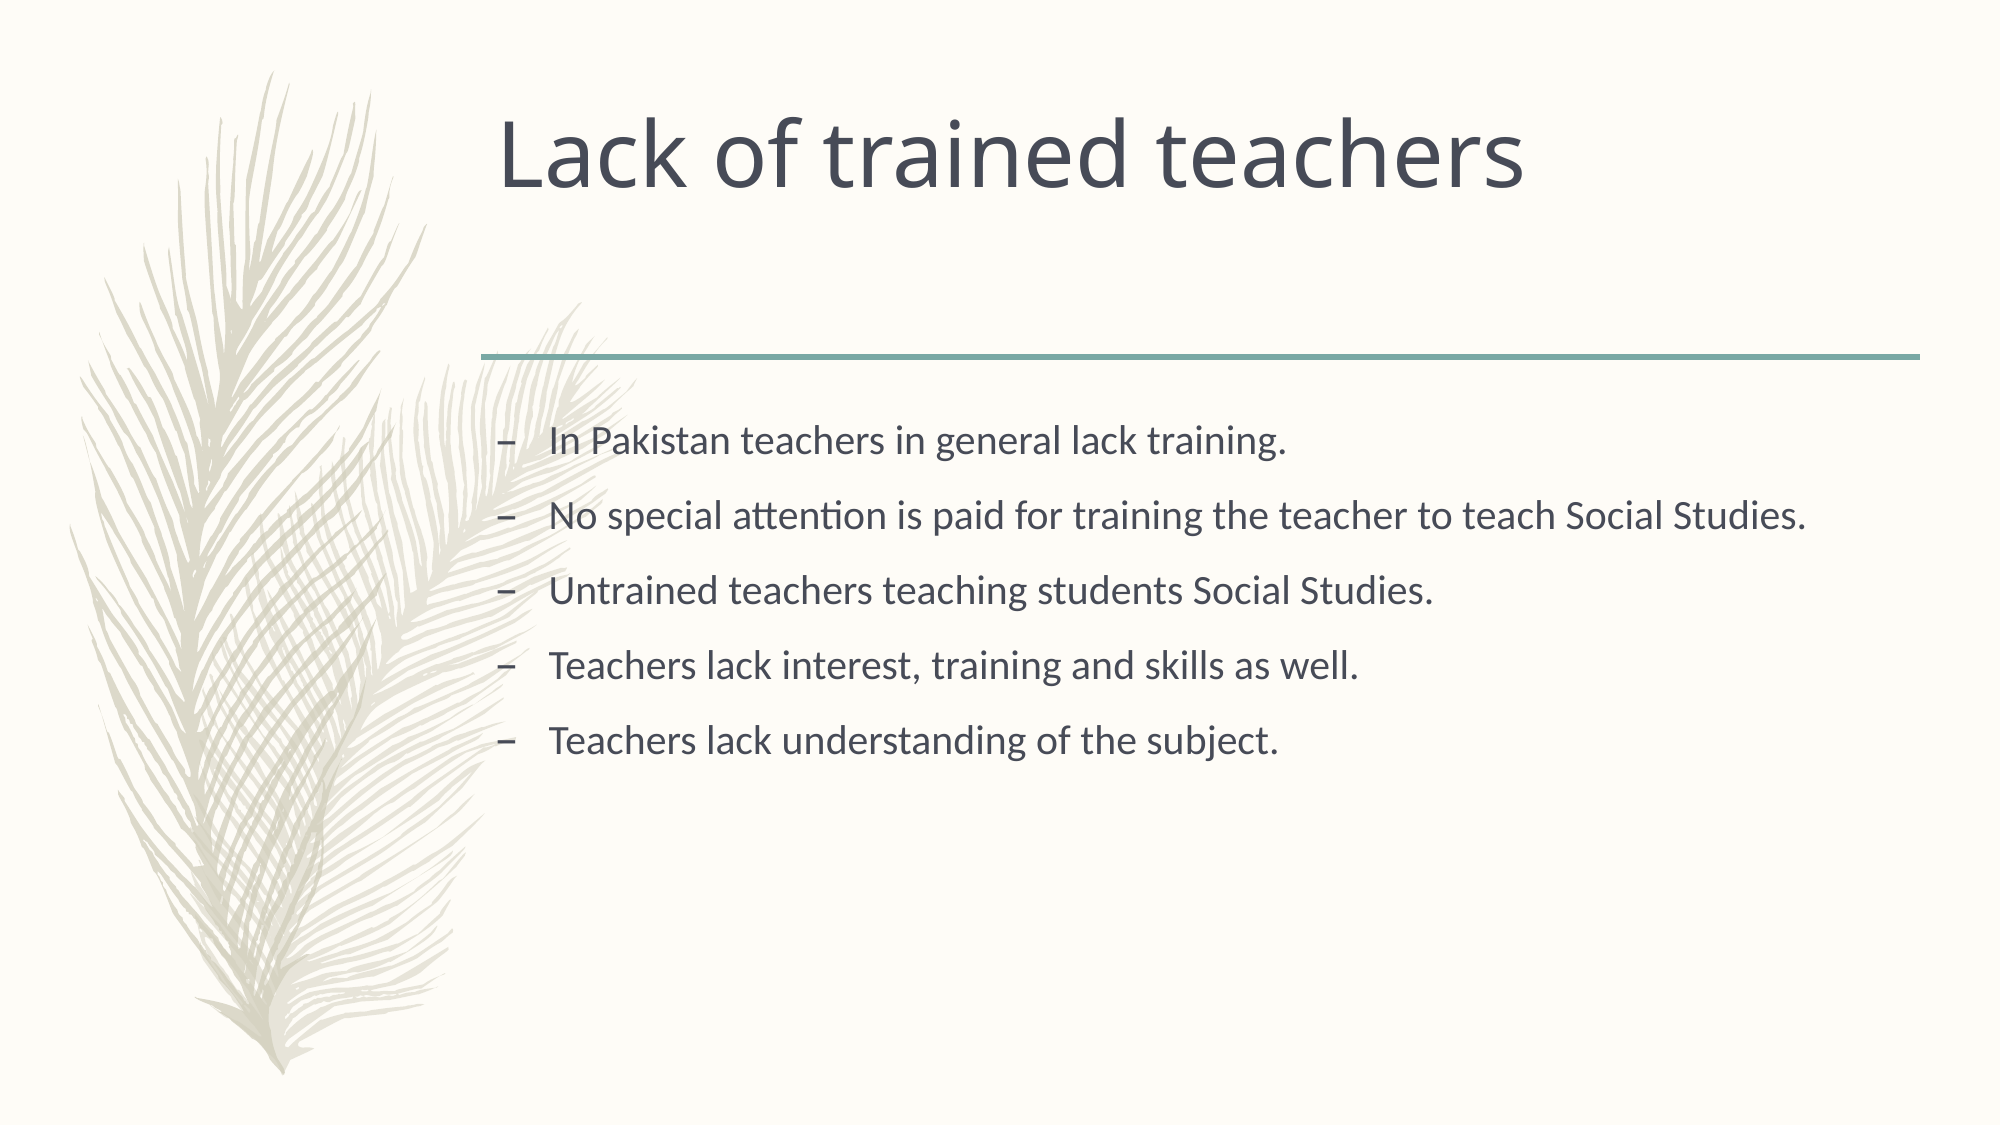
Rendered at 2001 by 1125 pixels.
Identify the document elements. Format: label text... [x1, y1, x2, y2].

title Lack of trained teachers [481, 93, 1920, 350]
list In Pakistan teachers in general lack training. No special attention is paid for training the teacher to teach Social Studies. Untrained teachers teaching students Social Studies. Teachers lack interest, training and skills as well. Teachers lack understanding of the subject. [481, 399, 1920, 999]
